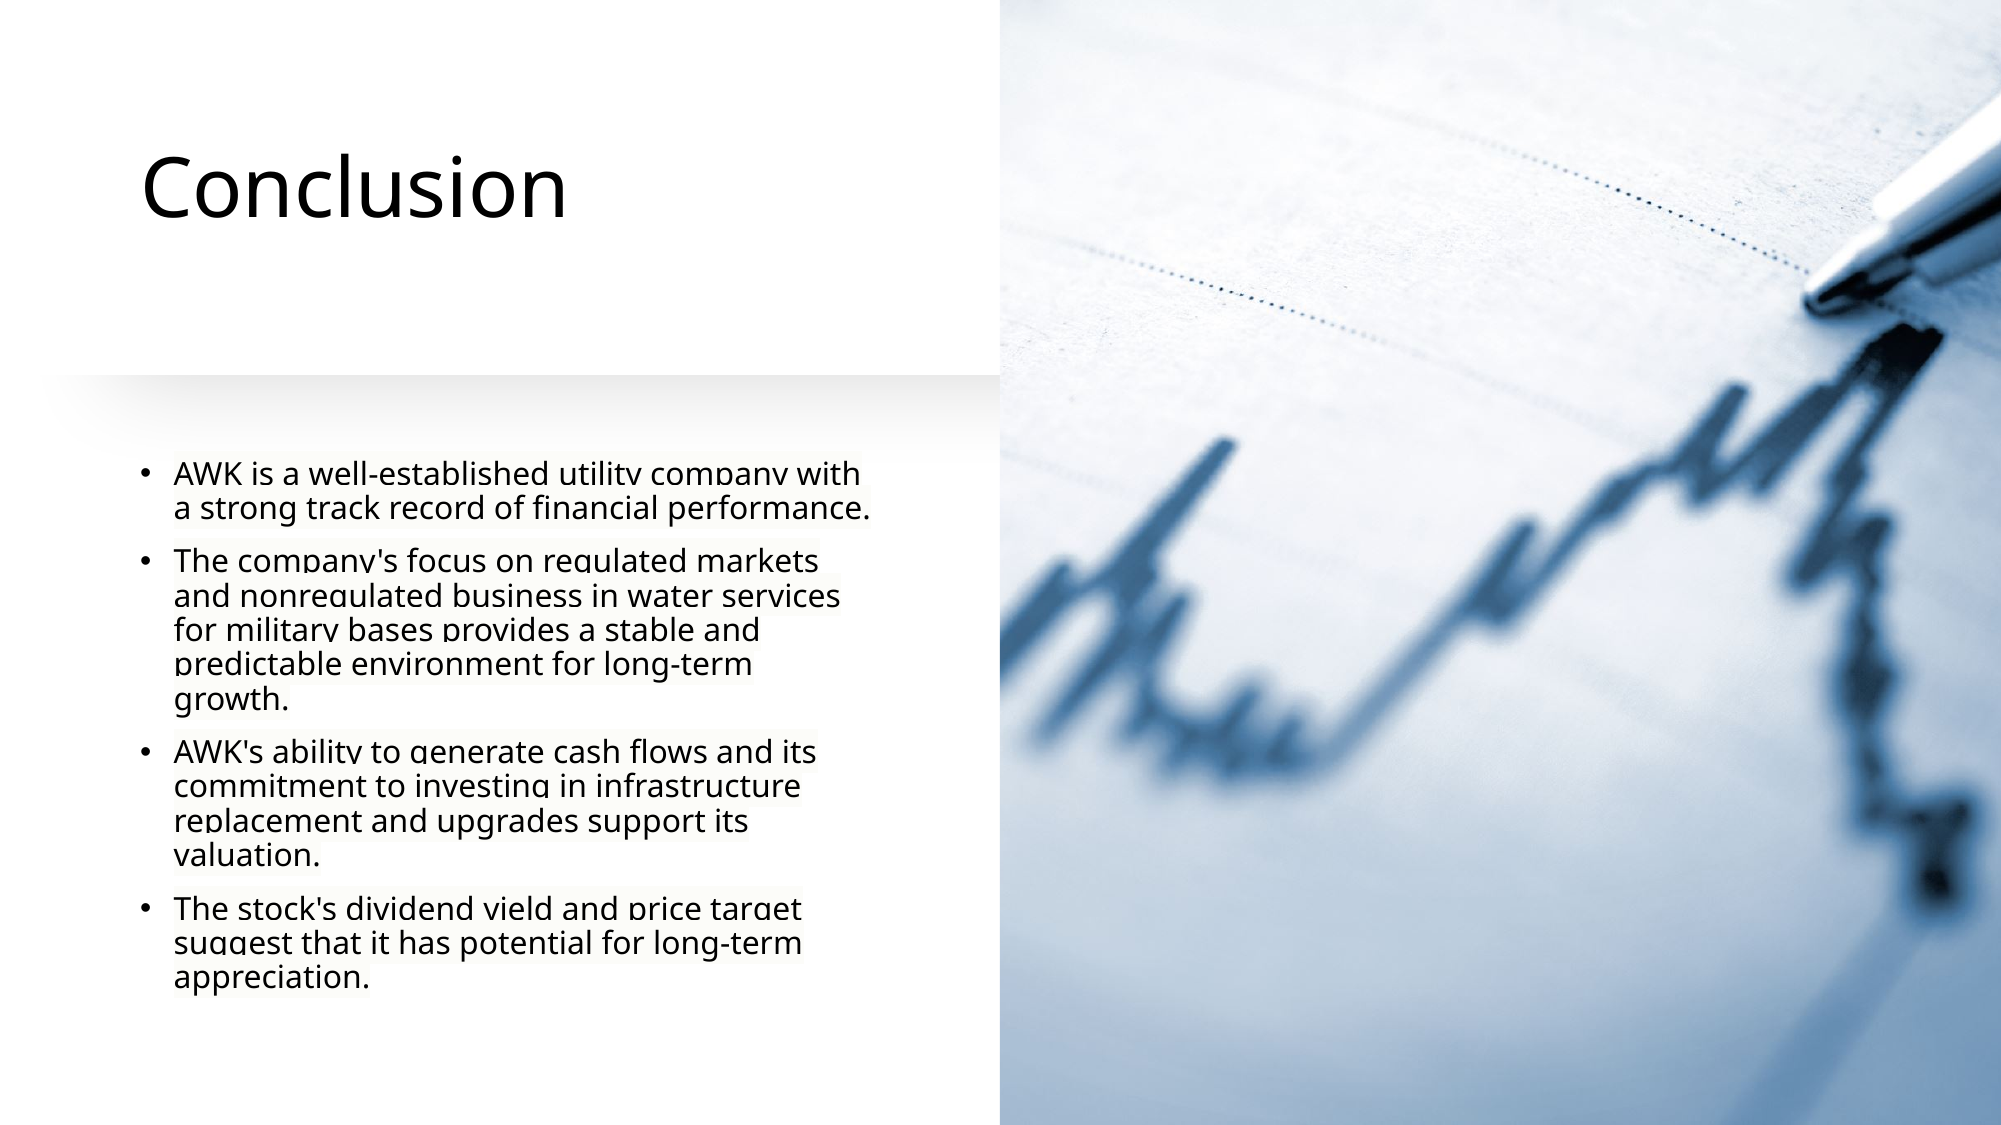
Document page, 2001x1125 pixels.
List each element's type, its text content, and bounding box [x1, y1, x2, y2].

text_box [0, 376, 999, 1125]
picture [999, 0, 2001, 1125]
list AWK is a well-established utility company with a strong track record of financial performance. The company's focus on regulated markets and nonregulated business in water services for military bases provides a stable and predictable environment for long-term growth. AWK's ability to generate cash flows and its commitment to investing in infrastructure replacement and upgrades support its valuation. The stock's dividend yield and price target suggest that it has potential for long-term appreciation. [124, 450, 888, 1043]
title Conclusion [124, 57, 888, 324]
text_box [0, 0, 999, 376]
